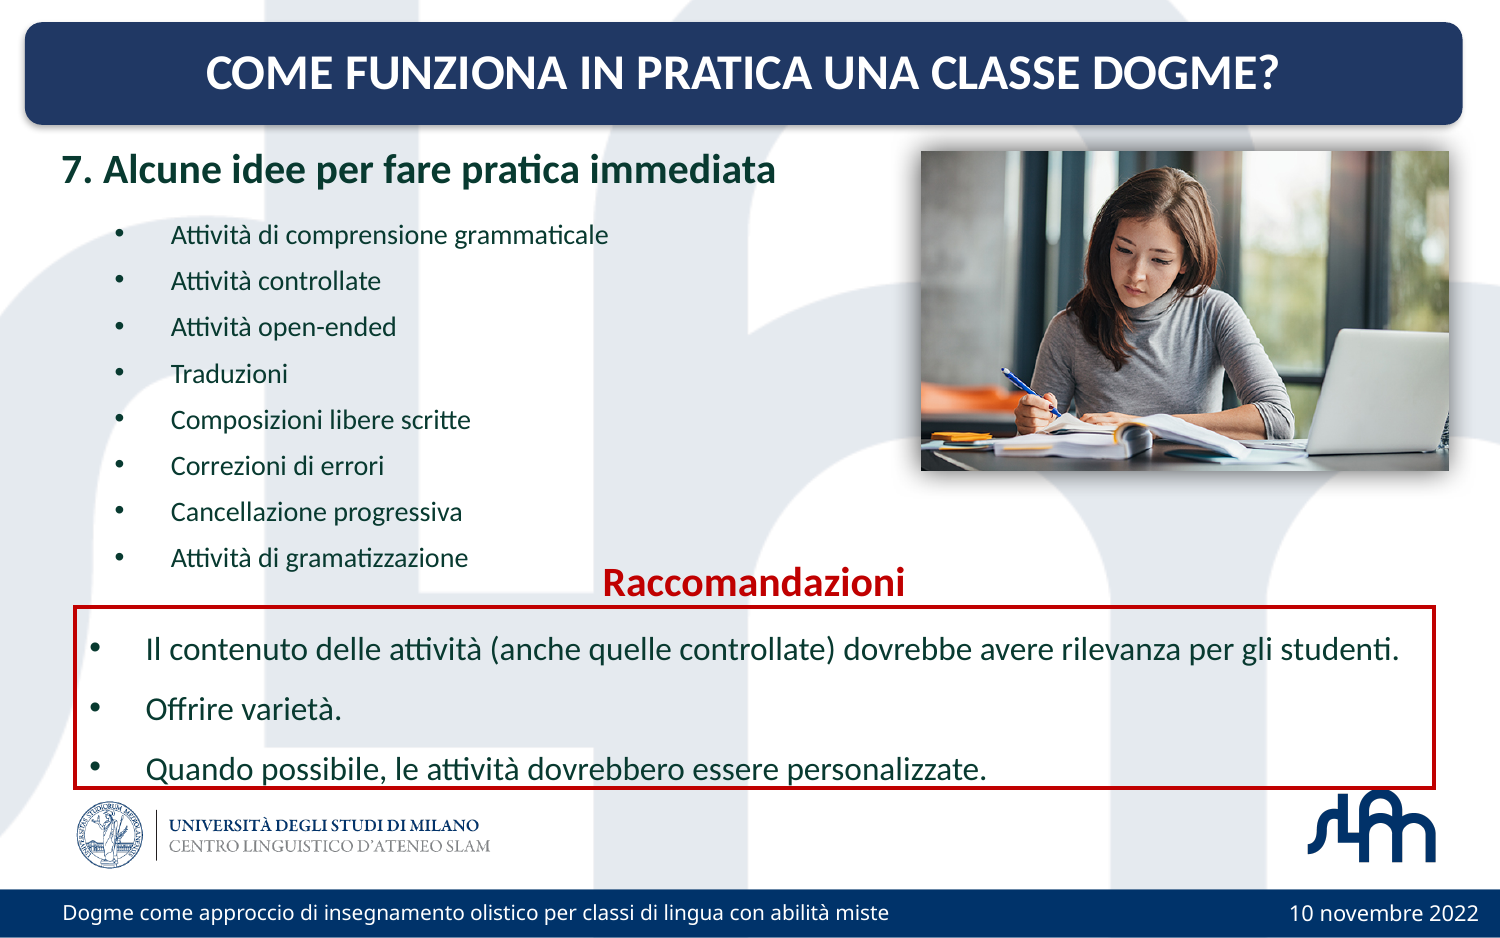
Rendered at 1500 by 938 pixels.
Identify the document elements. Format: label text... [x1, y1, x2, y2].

text_box Dogme come approccio di insegnamento olistico per classi di lingua con abilità miste [47, 892, 921, 933]
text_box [24, 22, 1463, 125]
text_box Il contenuto delle attività (anche quelle controllate) dovrebbe avere rilevanza per gli studenti. Offrire varietà. Quando possibile, le attività dovrebbero essere personalizzate. [515, 789, 1288, 794]
text_box [0, 889, 1500, 938]
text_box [74, 125, 1435, 137]
text_box [74, 606, 1435, 789]
text_box Raccomandazioni [587, 553, 921, 606]
text_box Il contenuto delle attività (anche quelle controllate) dovrebbe avere rilevanza per gli studenti. Offrire varietà. Quando possibile, le attività dovrebbero essere personalizzate. [74, 599, 587, 606]
text_box 10 novembre 2022 [1274, 892, 1500, 934]
text_box 7. Alcune idee per fare pratica immediata Attività di comprensione grammaticale Attività controllate Attività open-ended Traduzioni Composizioni libere scritte Correzioni di errori Cancellazione progressiva Attività di gramatizzazione [46, 140, 1309, 581]
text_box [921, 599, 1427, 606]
picture [47, 778, 515, 890]
picture [1288, 768, 1454, 887]
picture [921, 151, 1449, 471]
